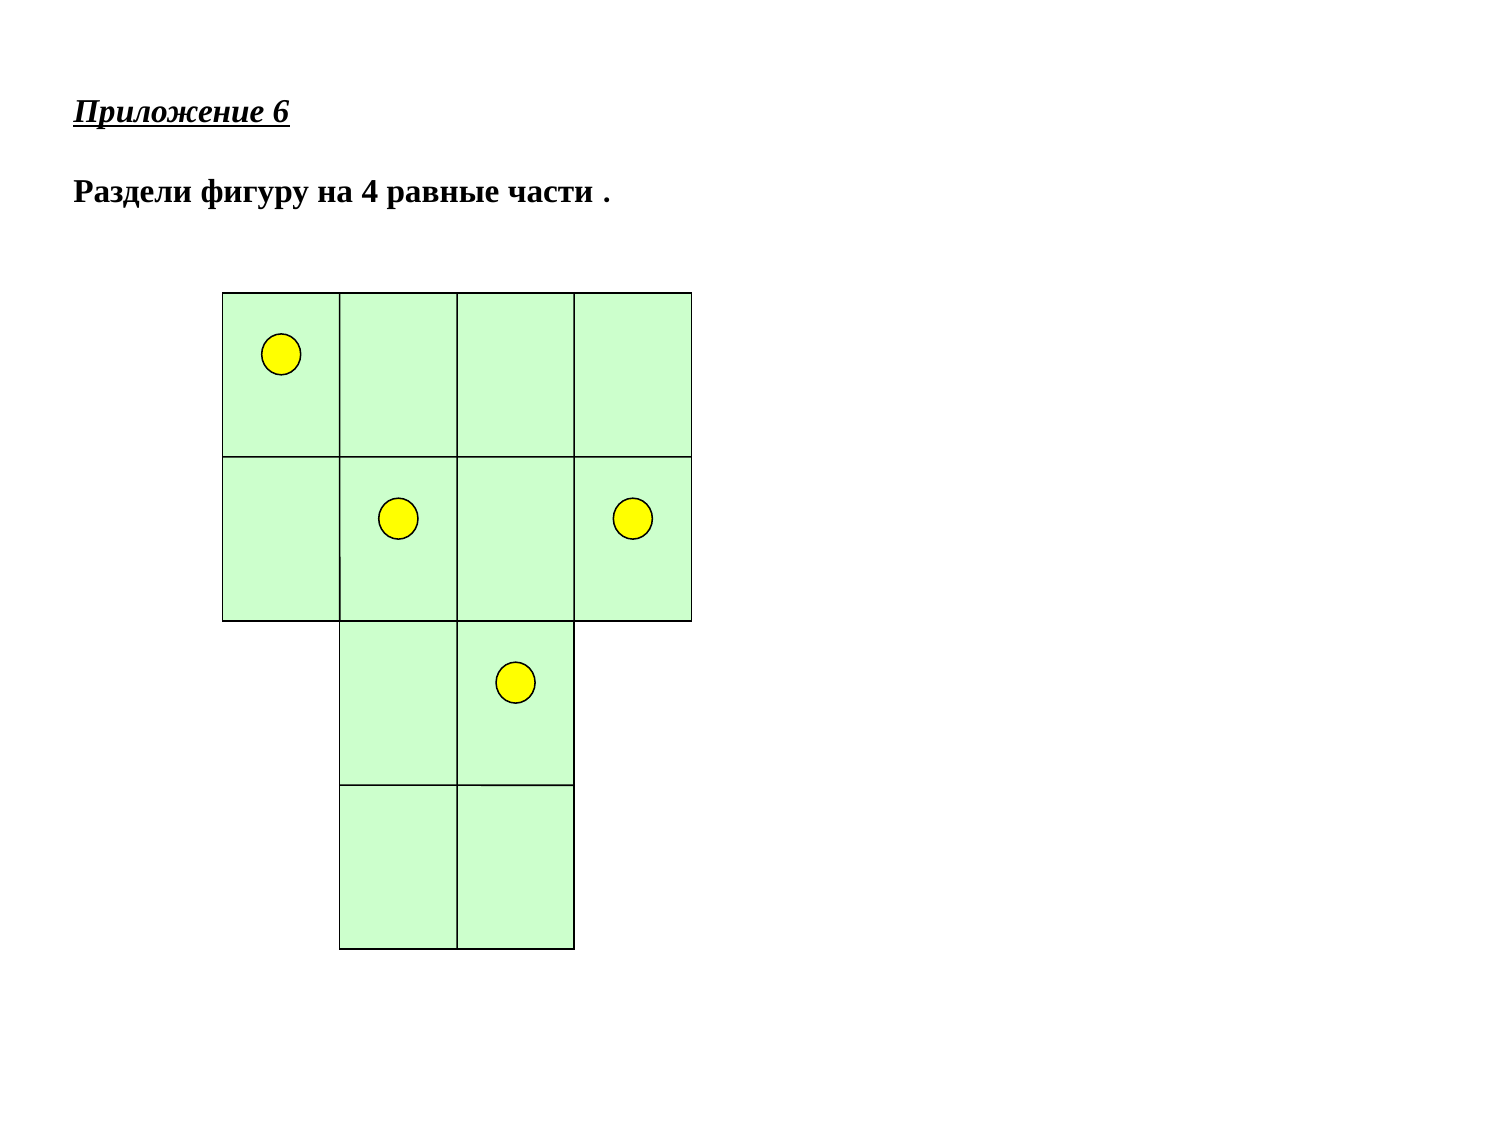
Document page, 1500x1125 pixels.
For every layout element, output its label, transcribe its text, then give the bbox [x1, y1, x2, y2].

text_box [222, 292, 692, 950]
text_box Приложение 6 Раздели фигуру на 4 равные части . [58, 81, 926, 217]
